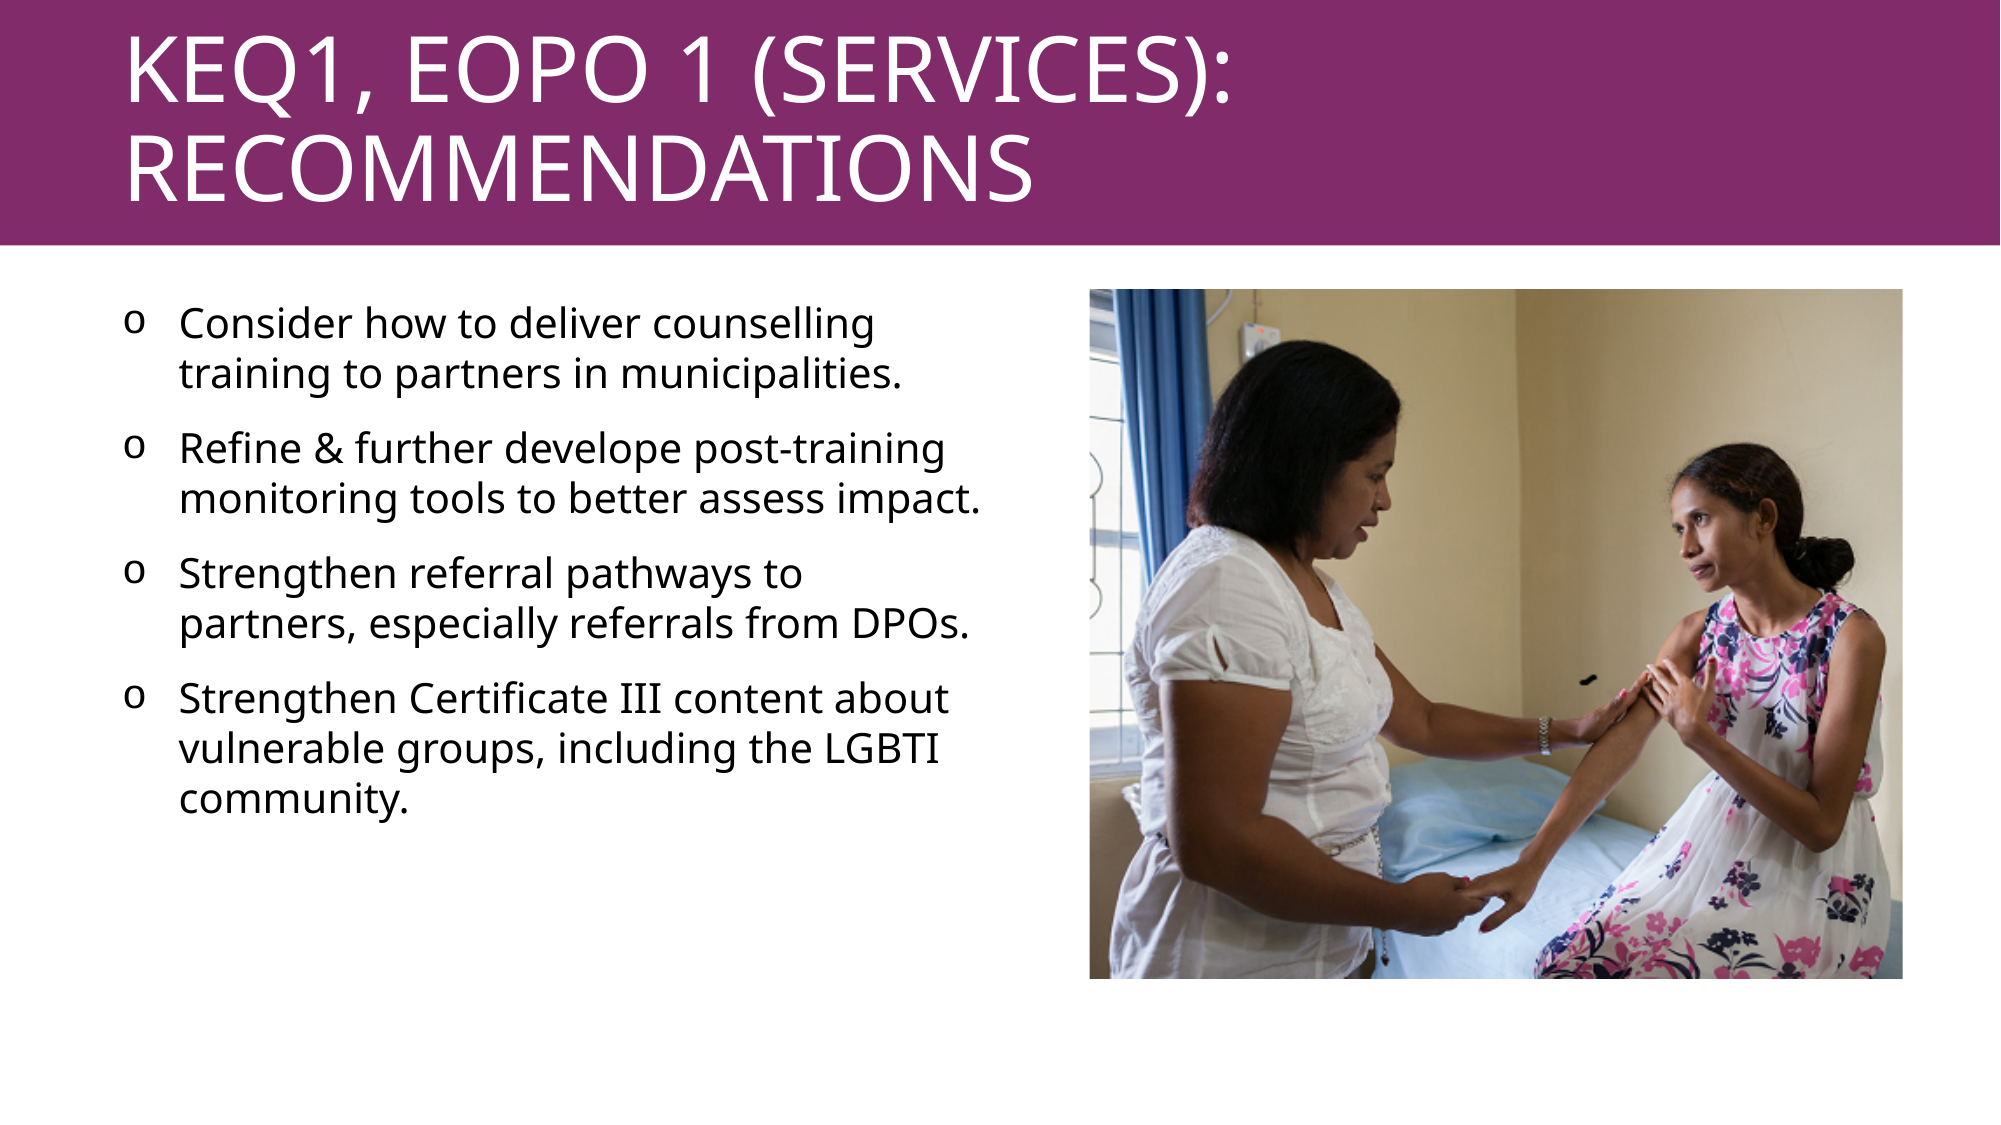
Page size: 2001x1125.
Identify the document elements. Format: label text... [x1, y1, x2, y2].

text_box [0, 0, 2000, 246]
picture [1089, 289, 1903, 979]
text_box Consider how to deliver counselling training to partners in municipalities. Refine & further develope post-training monitoring tools to better assess impact. Strengthen referral pathways to partners, especially referrals from DPOs. Strengthen Certificate III content about vulnerable groups, including the LGBTI community. [107, 289, 1003, 830]
text_box KEQ1, EOPO 1 (services): RECOMMENDATIONS [107, 13, 1922, 232]
